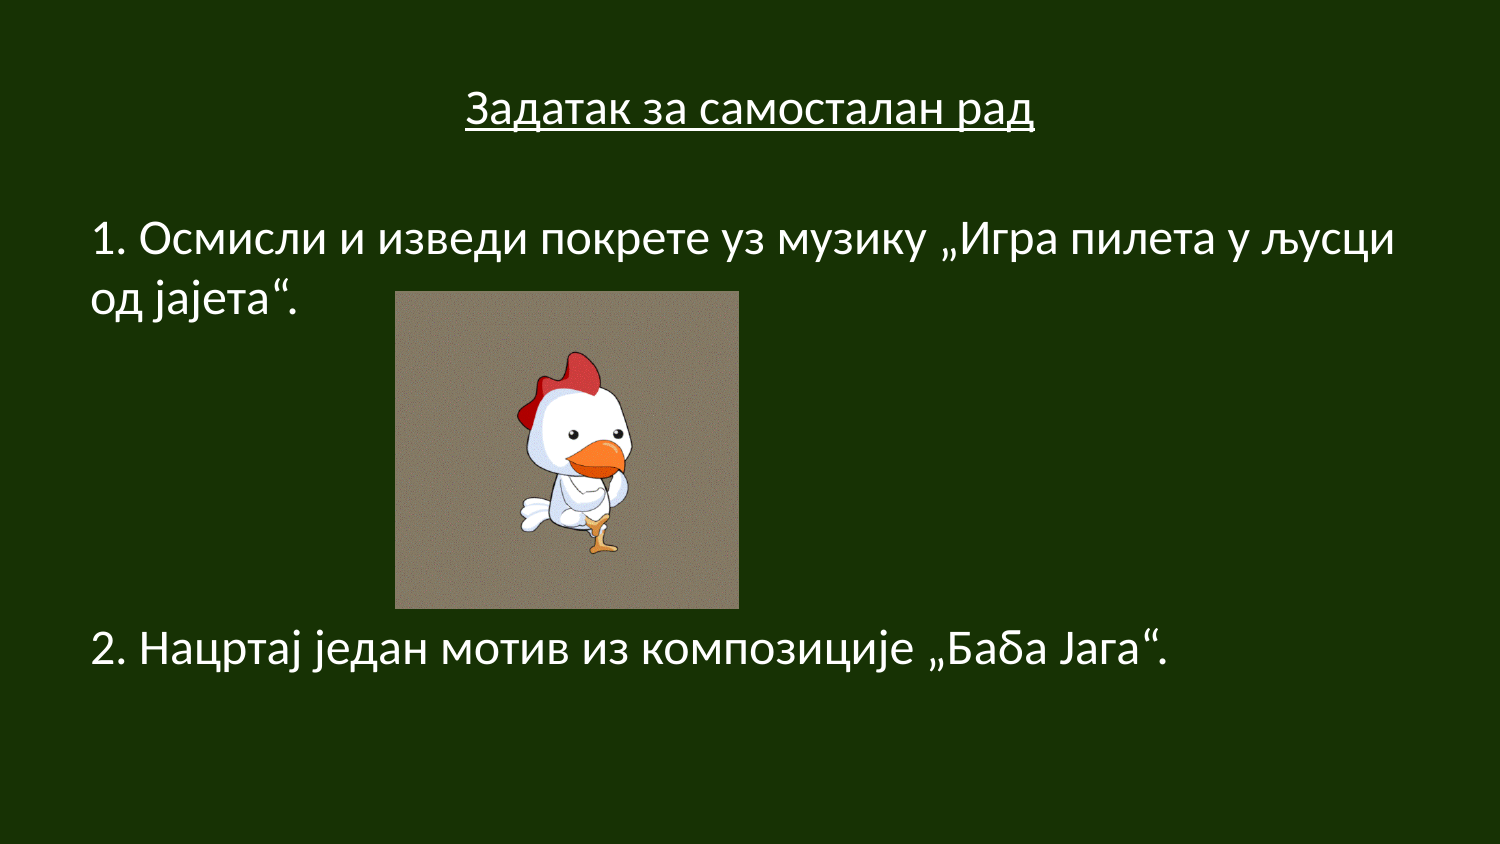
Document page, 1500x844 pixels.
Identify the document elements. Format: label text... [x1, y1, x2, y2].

list 1. Осмисли и изведи покрете уз музику „Игра пилета у љусци од јајета“. 2. Нацртај један мотив из композиције „Баба Јага“. [75, 196, 1425, 754]
title Задатак за самосталан рад [75, 33, 1425, 175]
picture [395, 291, 739, 610]
